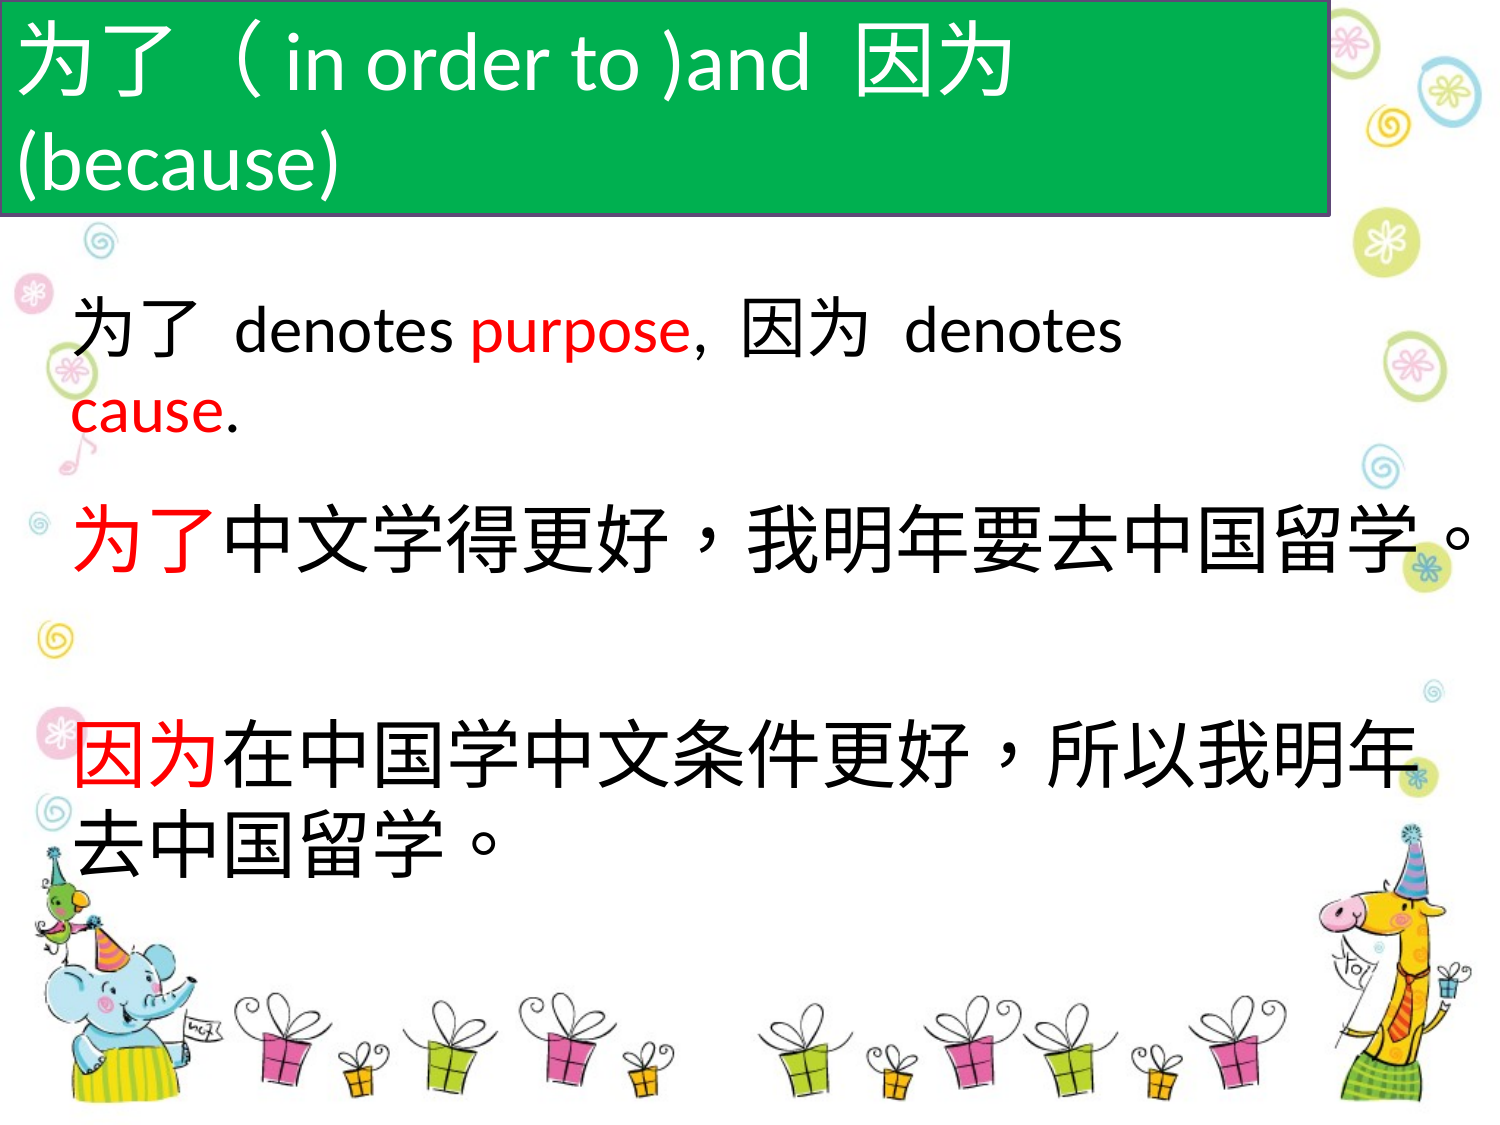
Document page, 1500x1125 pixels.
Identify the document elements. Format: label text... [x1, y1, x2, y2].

text_box 为了（in order to )and 因为(because) [0, 0, 1331, 217]
text_box 为了中文学得更好，我明年要去中国留学。 [55, 484, 1491, 590]
text_box 因为在中国学中文条件更好，所以我明年去中国留学。 [56, 700, 1471, 896]
text_box 为了 denotes purpose, 因为 denotes cause. [55, 278, 1274, 454]
picture [0, 0, 1500, 1125]
